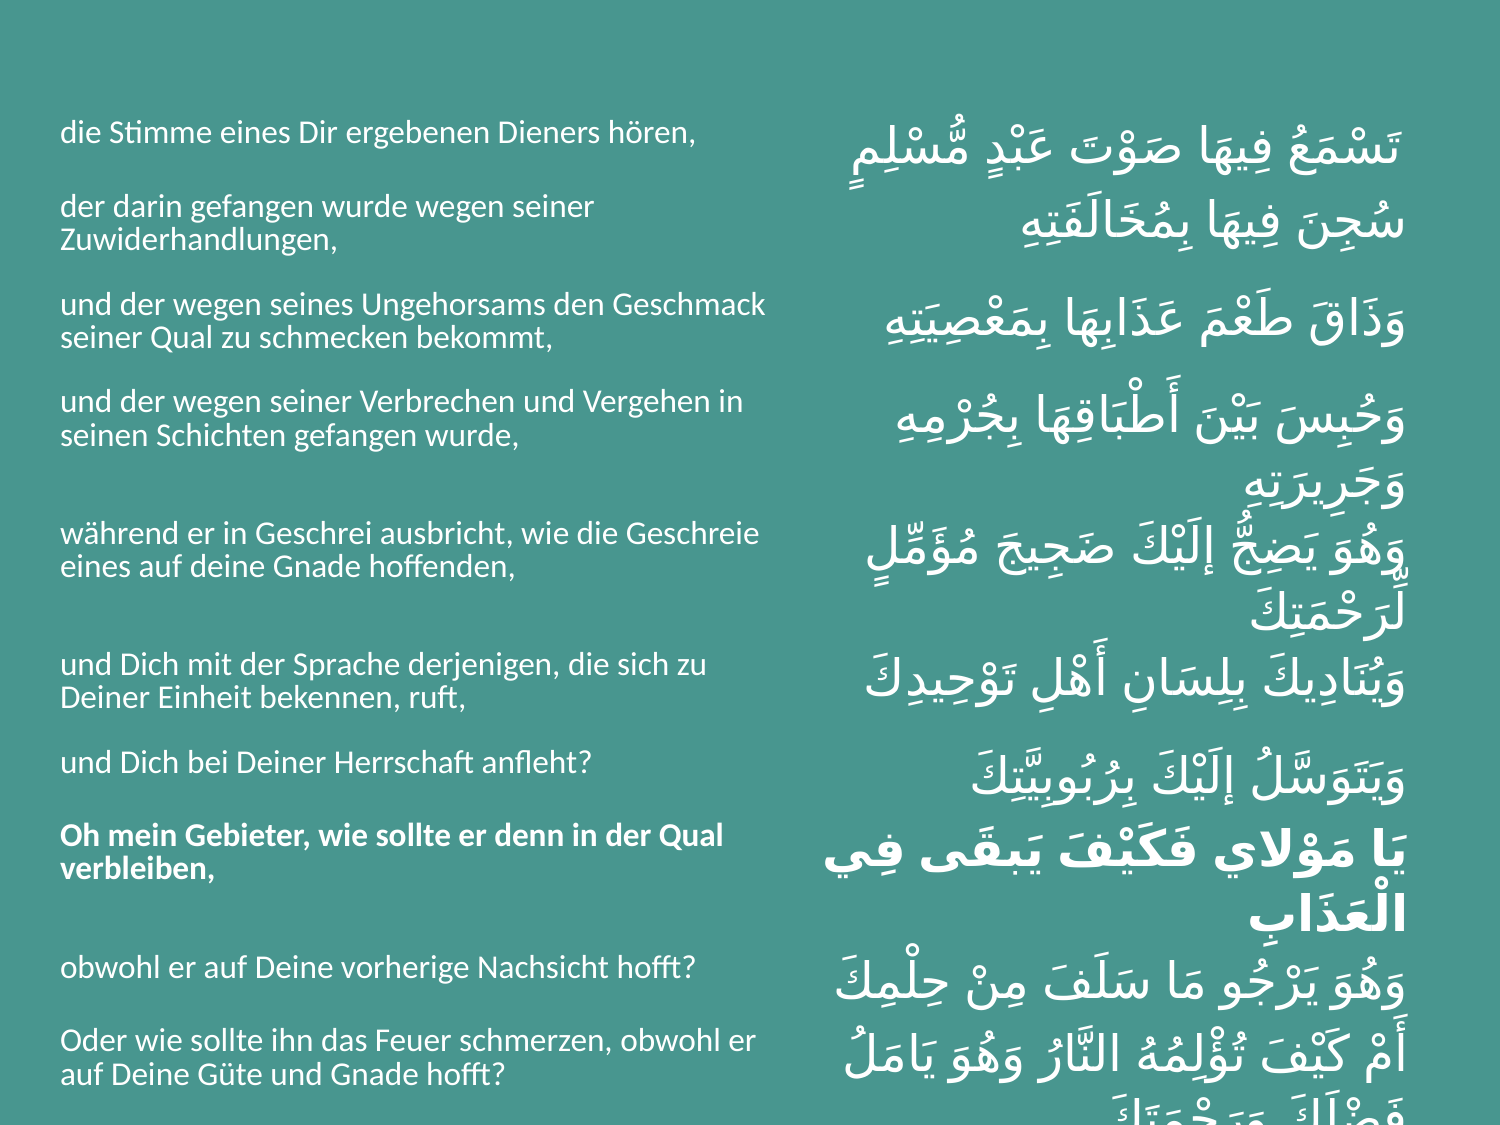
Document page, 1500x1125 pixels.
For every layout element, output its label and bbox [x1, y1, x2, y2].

table_header [59, 118, 1409, 192]
table_cell [59, 192, 1409, 1125]
